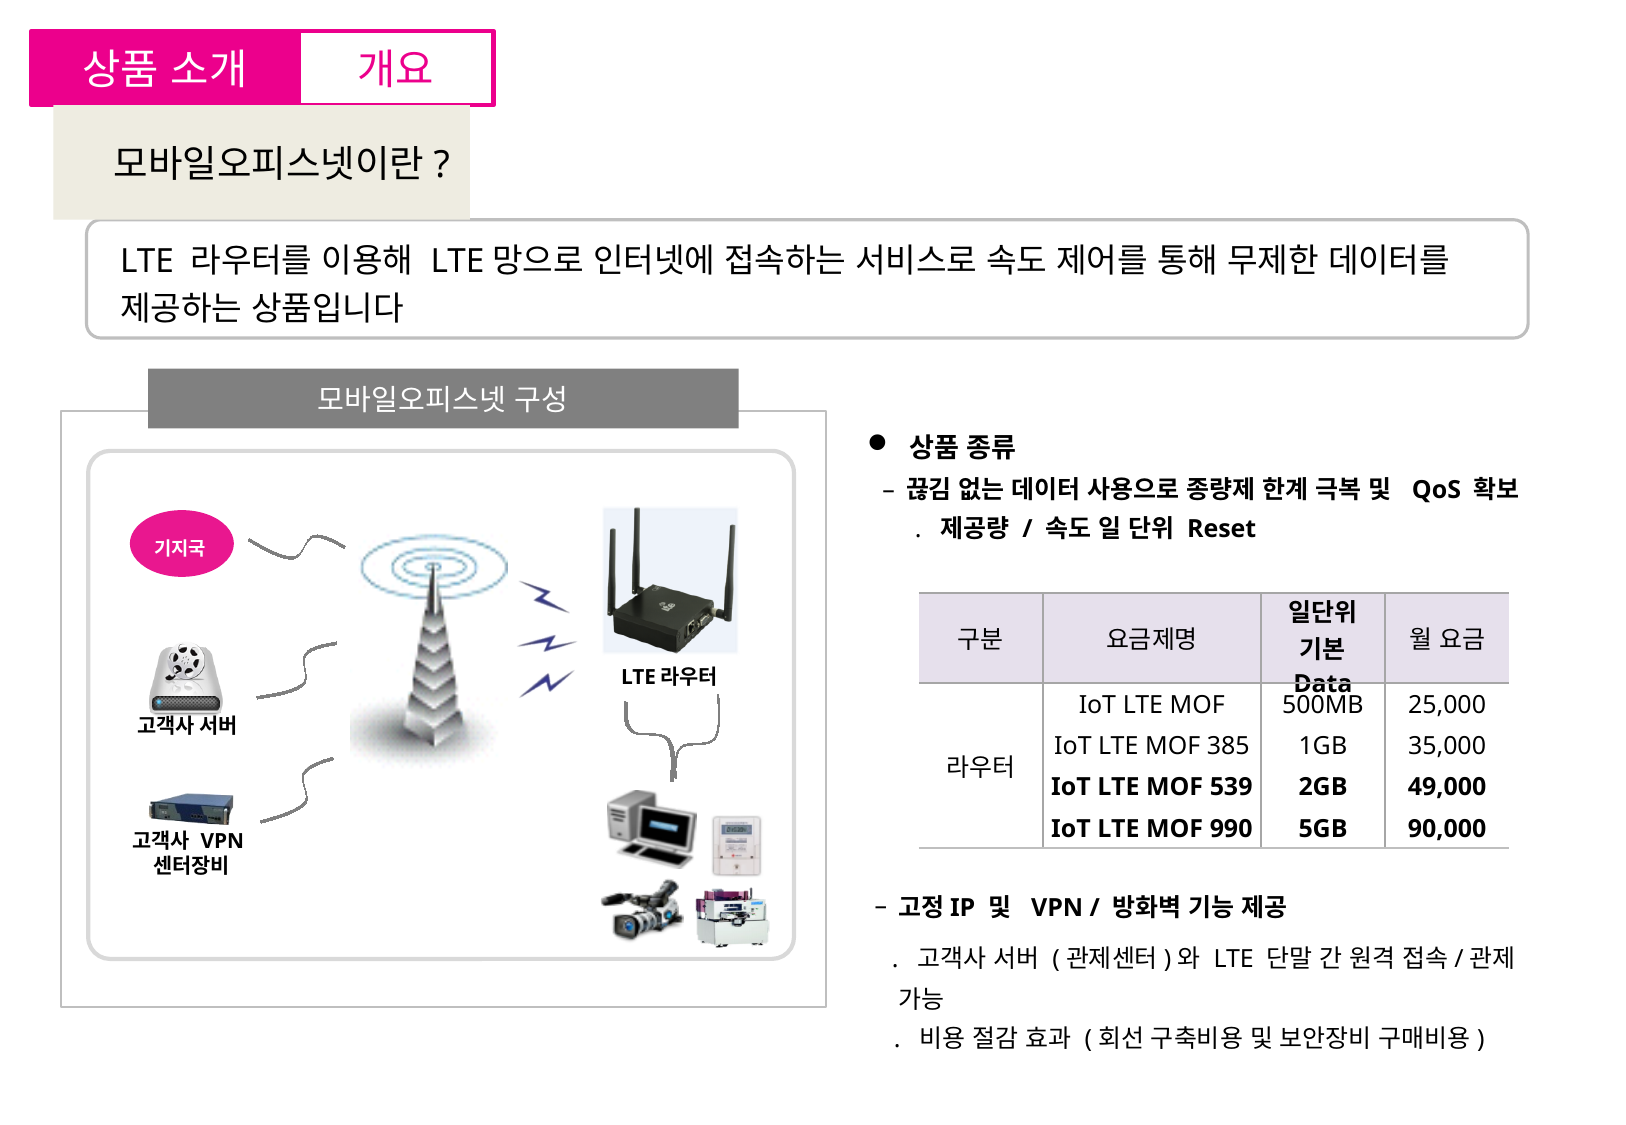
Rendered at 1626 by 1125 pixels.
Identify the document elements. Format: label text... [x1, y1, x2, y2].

text_box 끊김 없는 데이터 사용으로 종량제 한계 극복 및 QoS 확보 . 제공량 / 속도 일 단위 Reset [867, 457, 1563, 550]
text_box 상품 종류 [852, 419, 1553, 470]
table_header 일단위 기본 Data [1262, 594, 1384, 682]
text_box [60, 368, 827, 1007]
table_cell 1GB [1262, 724, 1384, 765]
table_header 월 요금 [1386, 594, 1509, 682]
table_cell 5GB [1262, 807, 1384, 847]
table_cell 2GB [1262, 765, 1384, 807]
table_cell IoT LTE MOF 385 [1044, 724, 1260, 765]
text_box 고정IP 및 VPN / 방화벽 기능 제공 . 고객사 서버 (관제센터)와 LTE 단말 간 원격 접속/관제 가능 . 비용 절감 효과 (회선 구축비용 및 보안장비 구매비용) [859, 869, 1557, 1060]
table_cell IoT LTE MOF [1044, 684, 1260, 724]
table_cell 35,000 [1386, 724, 1509, 765]
table_cell IoT LTE MOF 990 [1044, 807, 1260, 847]
table_header 요금제명 [1044, 594, 1260, 682]
text_box 모바일오피스넷이란? [51, 103, 472, 222]
text_box 상품 소개 [30, 29, 301, 107]
text_box LTE 라우터를 이용해 LTE망으로 인터넷에 접속하는 서비스로 속도 제어를 통해 무제한 데이터를 제공하는 상품입니다 [86, 219, 1529, 339]
text_box 개요 [298, 30, 494, 106]
table_cell 라우터 [919, 684, 1042, 847]
table_cell IoT LTE MOF 539 [1044, 765, 1260, 807]
table_cell 49,000 [1386, 765, 1509, 807]
table_cell 25,000 [1386, 684, 1509, 724]
table_cell 90,000 [1386, 807, 1509, 847]
table_cell 500MB [1262, 684, 1384, 724]
table_header 구분 [919, 594, 1042, 682]
